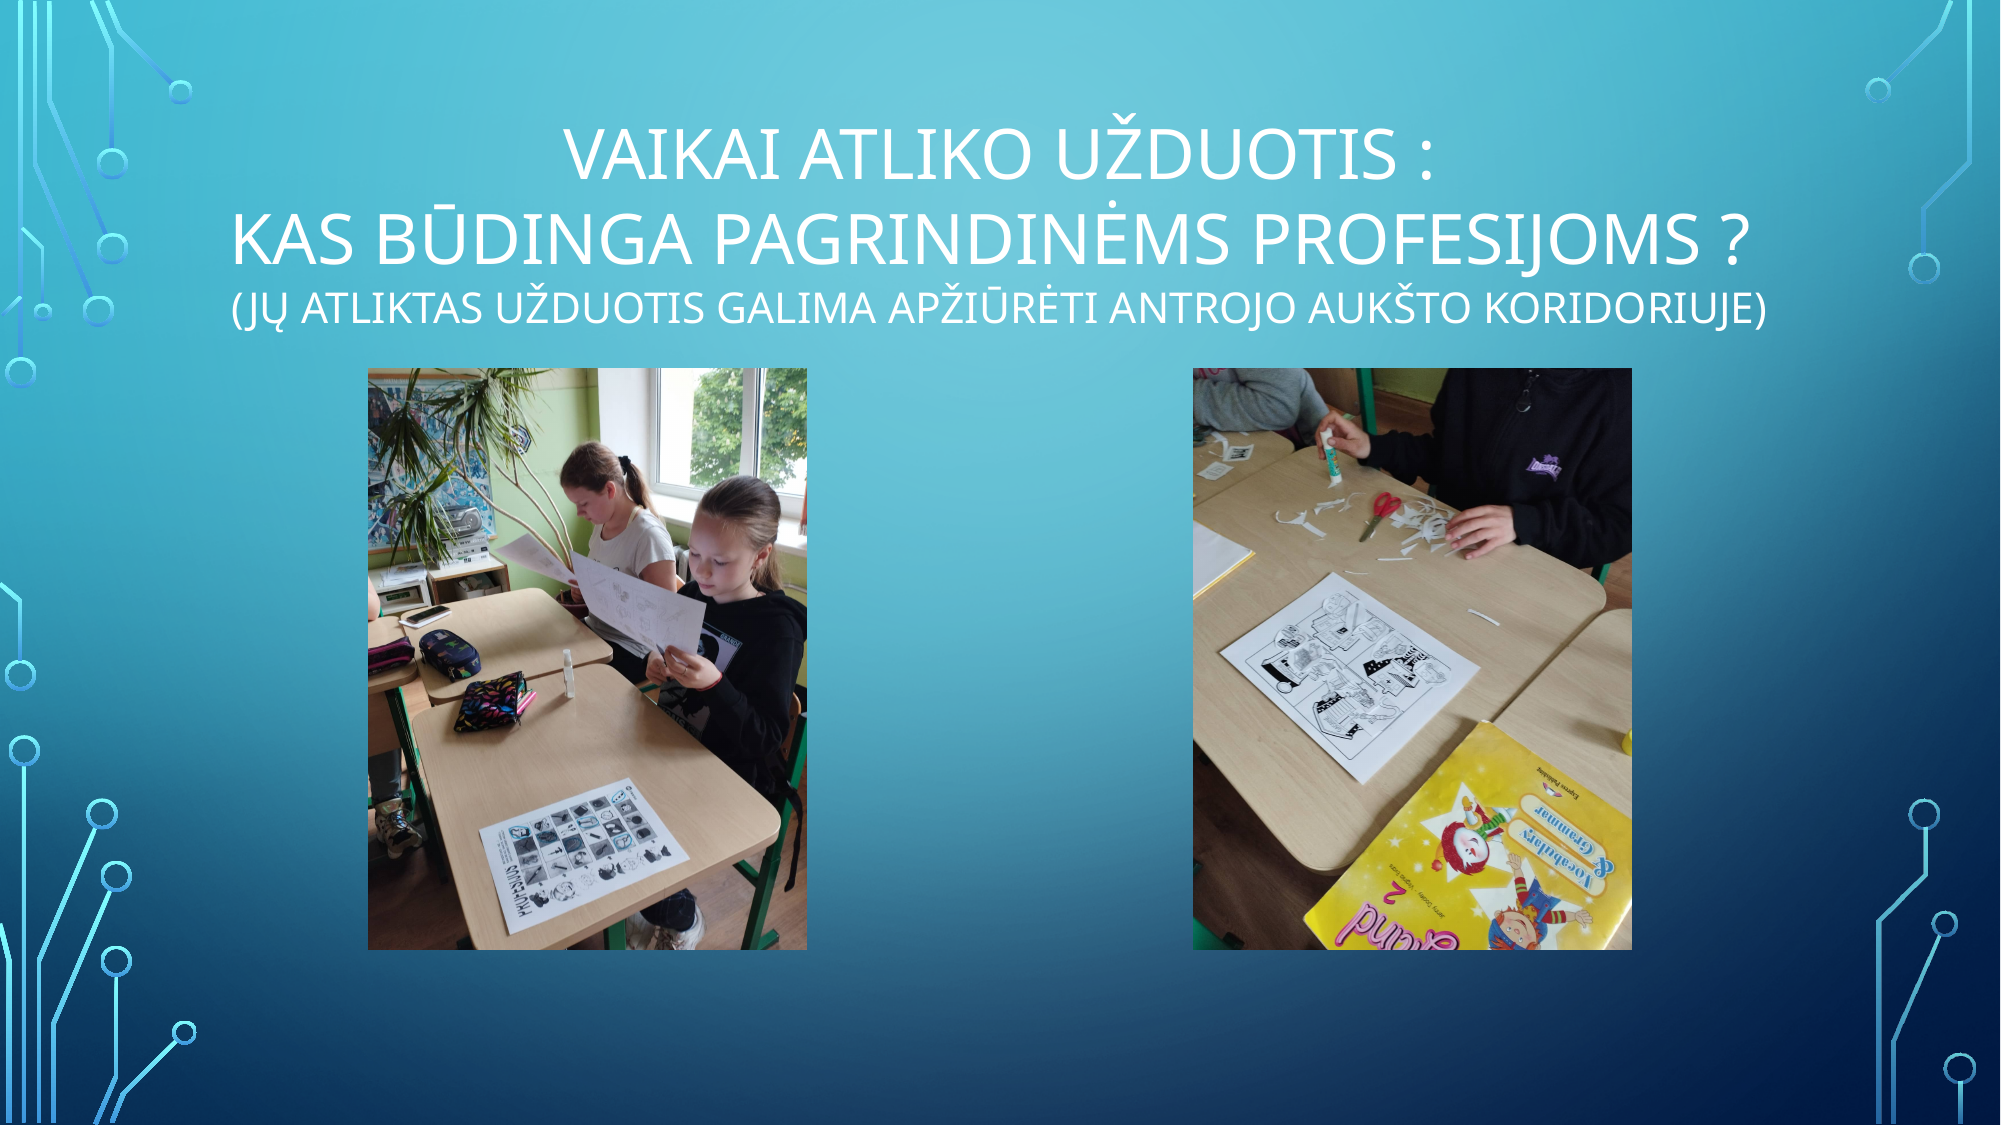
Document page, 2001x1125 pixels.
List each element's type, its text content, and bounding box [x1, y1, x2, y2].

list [1193, 368, 1632, 951]
title Vaikai atliko užduotis : Kas būdinga pagrindinėms profesijoms ? (Jų atliktas užduotis galima apžiūrėti antrojo aukšto koridoriuje) [187, 101, 1813, 344]
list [368, 368, 807, 951]
